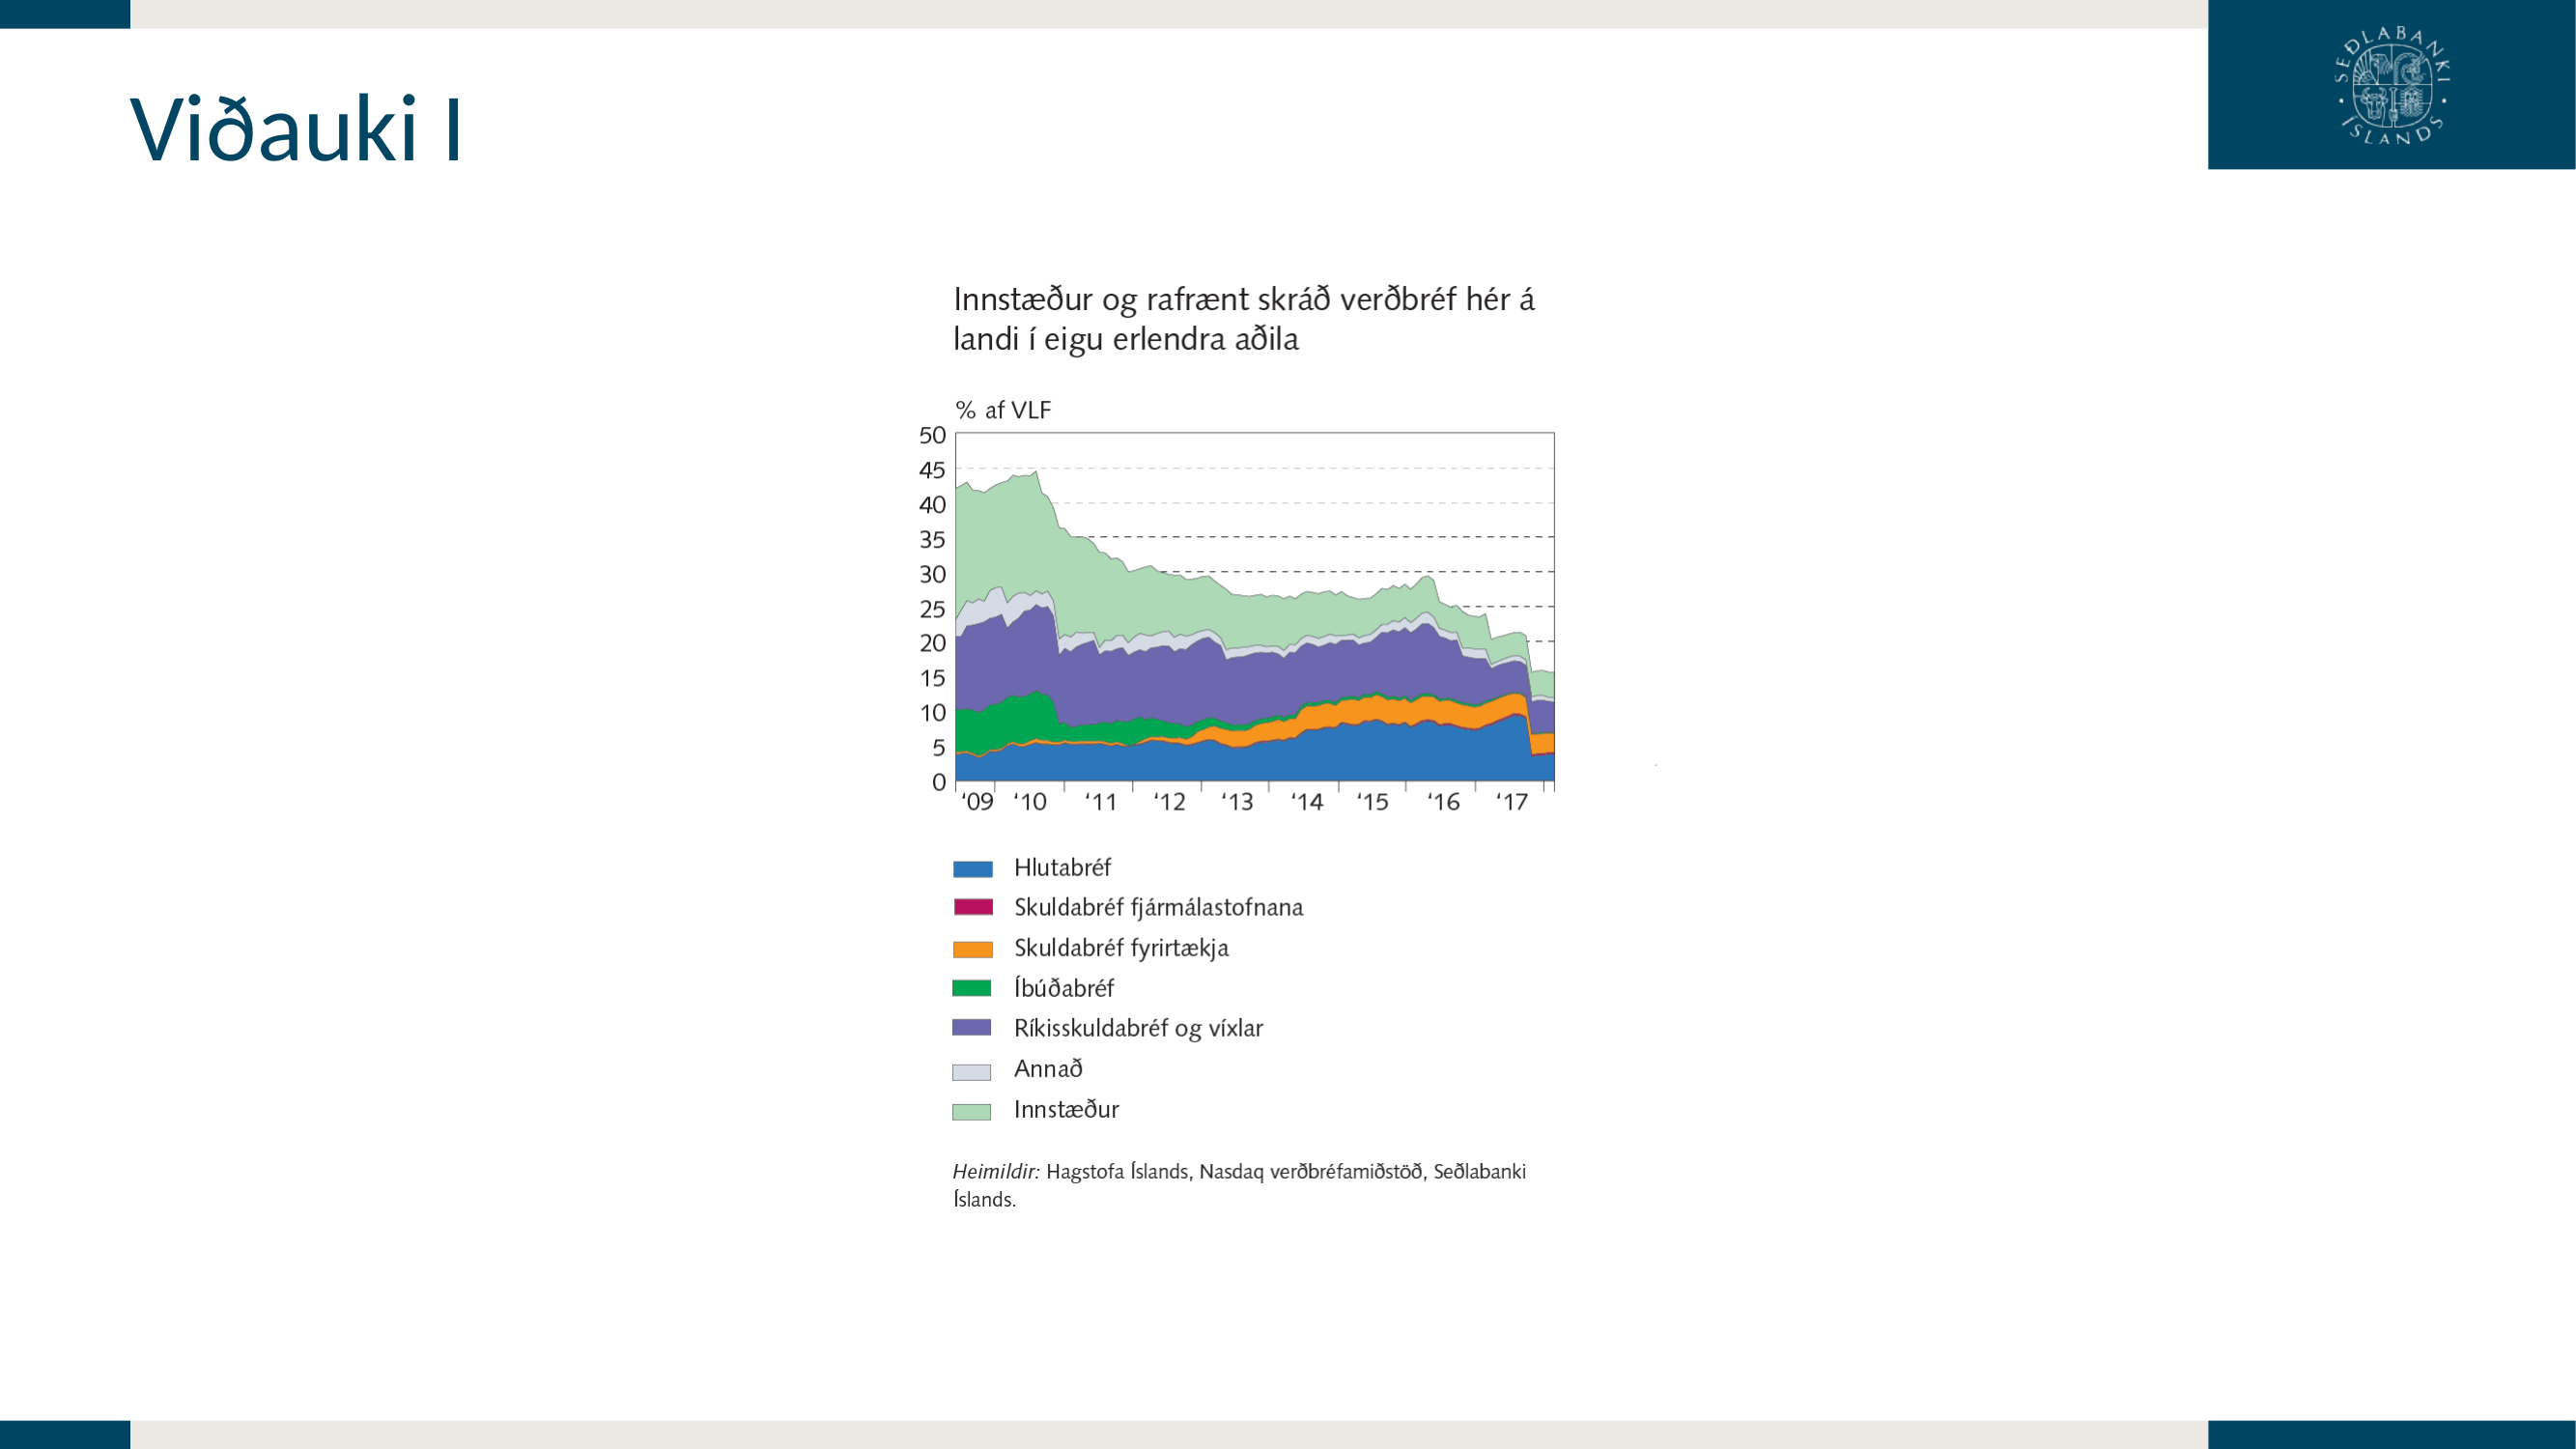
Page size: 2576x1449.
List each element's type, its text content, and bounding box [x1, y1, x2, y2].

picture [918, 238, 1657, 1211]
title Viðauki I [129, 86, 2178, 290]
